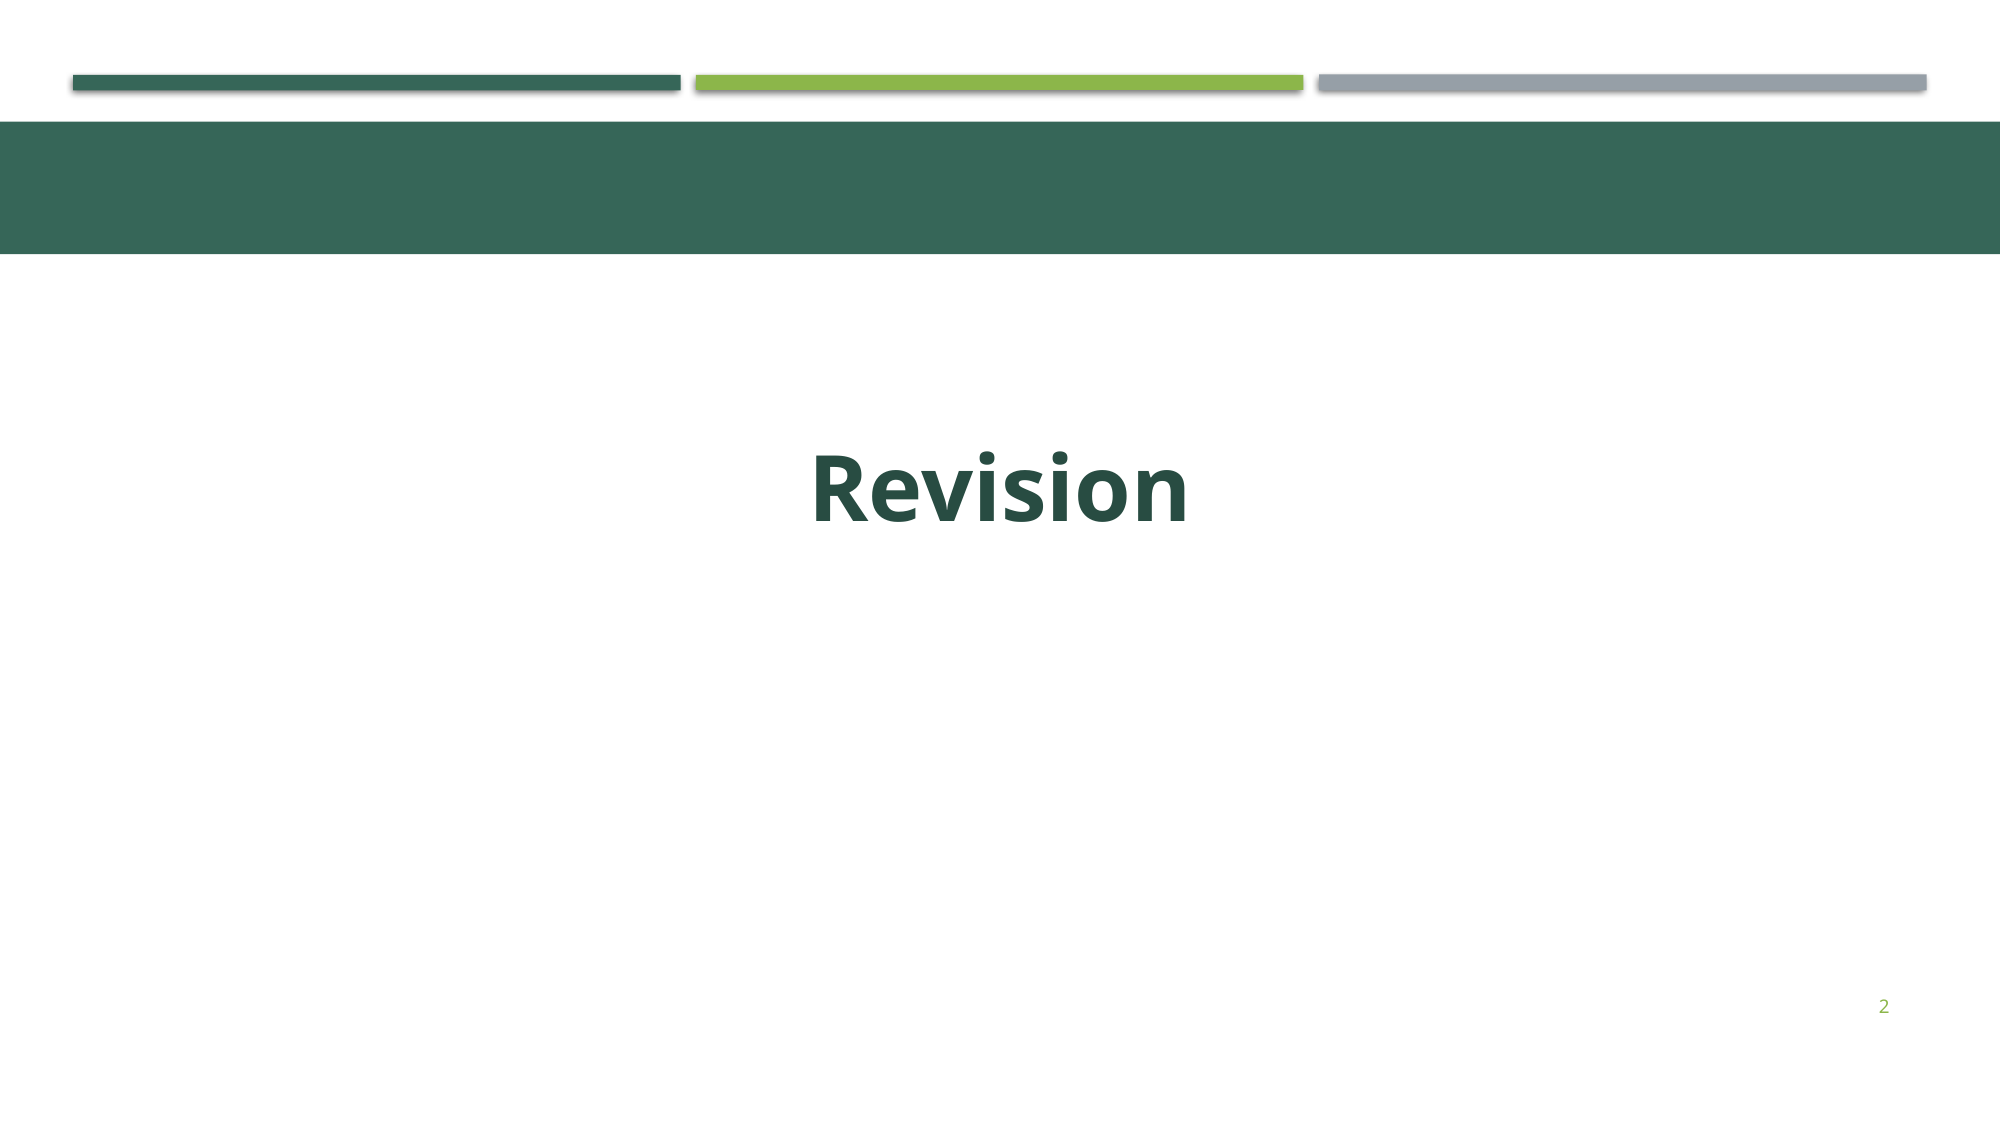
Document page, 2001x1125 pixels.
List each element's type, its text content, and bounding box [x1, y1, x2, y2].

slide_number 2 [1732, 977, 1905, 1037]
text_box Revision [283, 367, 1717, 713]
text_box [0, 120, 2000, 256]
